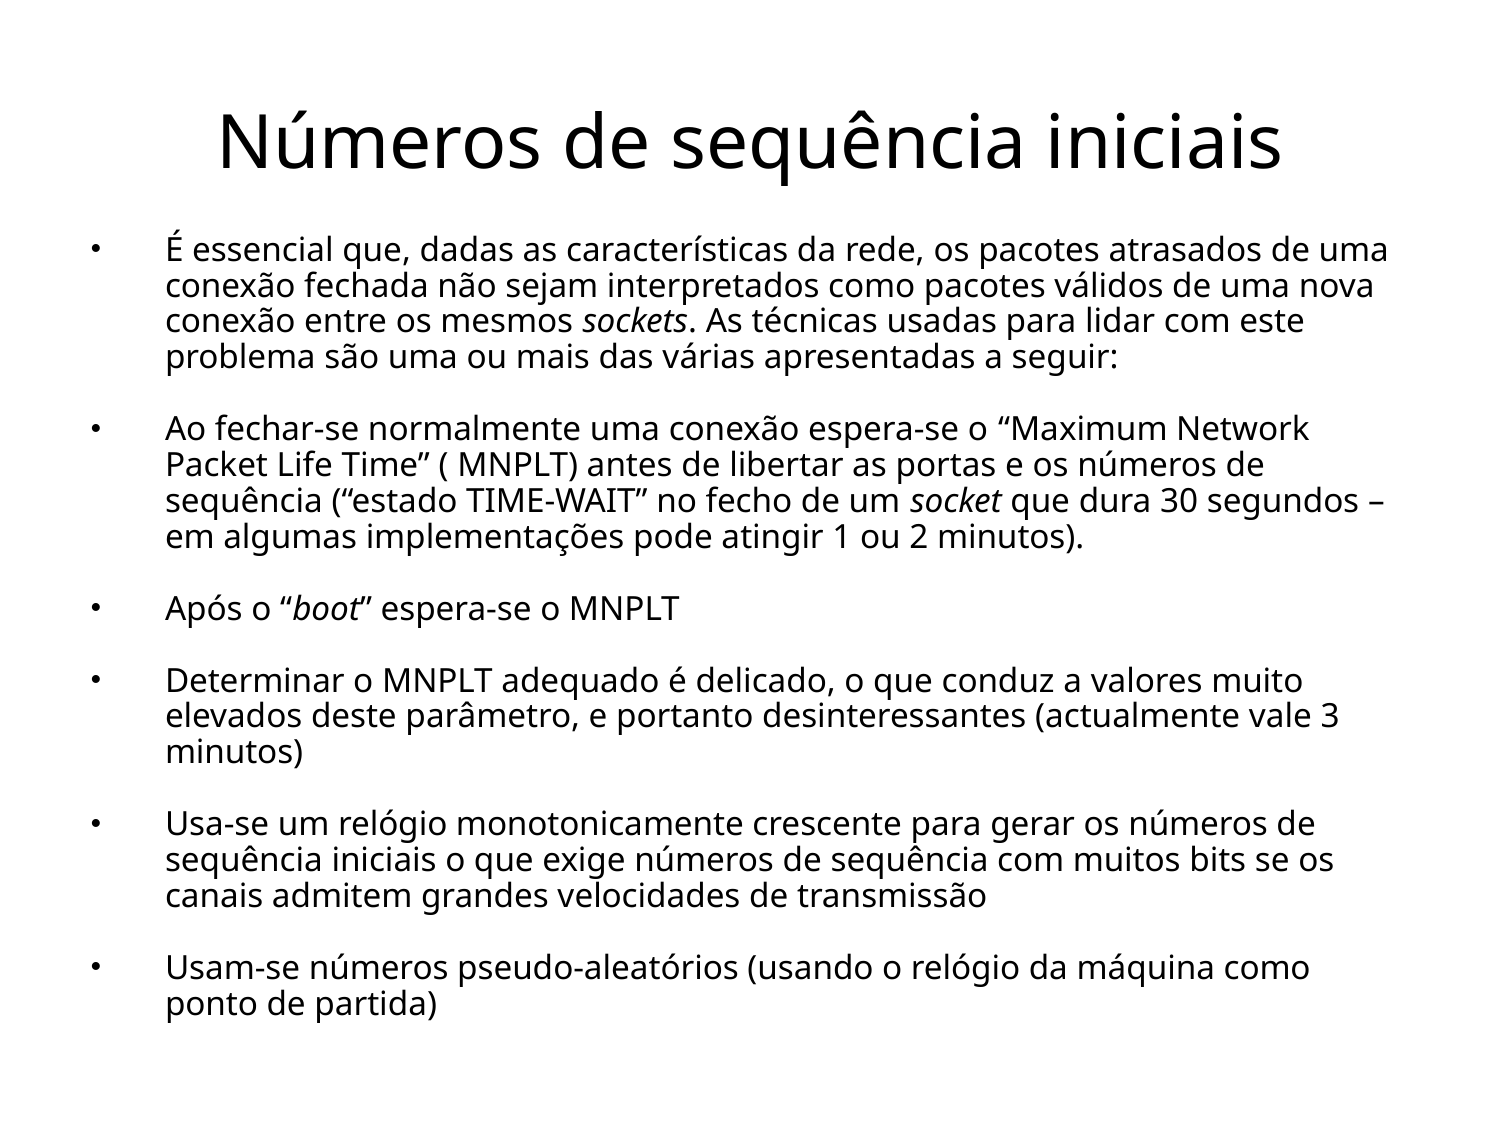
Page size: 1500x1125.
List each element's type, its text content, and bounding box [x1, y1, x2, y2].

text_box É essencial que, dadas as características da rede, os pacotes atrasados de uma conexão fechada não sejam interpretados como pacotes válidos de uma nova conexão entre os mesmos sockets. As técnicas usadas para lidar com este problema são uma ou mais das várias apresentadas a seguir: Ao fechar-se normalmente uma conexão espera-se o “Maximum Network Packet Life Time” ( MNPLT) antes de libertar as portas e os números de sequência (“estado TIME-WAIT” no fecho de um socket que dura 30 segundos – em algumas implementações pode atingir 1 ou 2 minutos). Após o “boot” espera-se o MNPLT Determinar o MNPLT adequado é delicado, o que conduz a valores muito elevados deste parâmetro, e portanto desinteressantes (actualmente vale 3 minutos) Usa-se um relógio monotonicamente crescente para gerar os números de sequência iniciais o que exige números de sequência com muitos bits se os canais admitem grandes velocidades de transmissão Usam-se números pseudo-aleatórios (usando o relógio da máquina como ponto de partida) [74, 224, 1413, 1066]
title Números de sequência iniciais [75, 45, 1425, 233]
